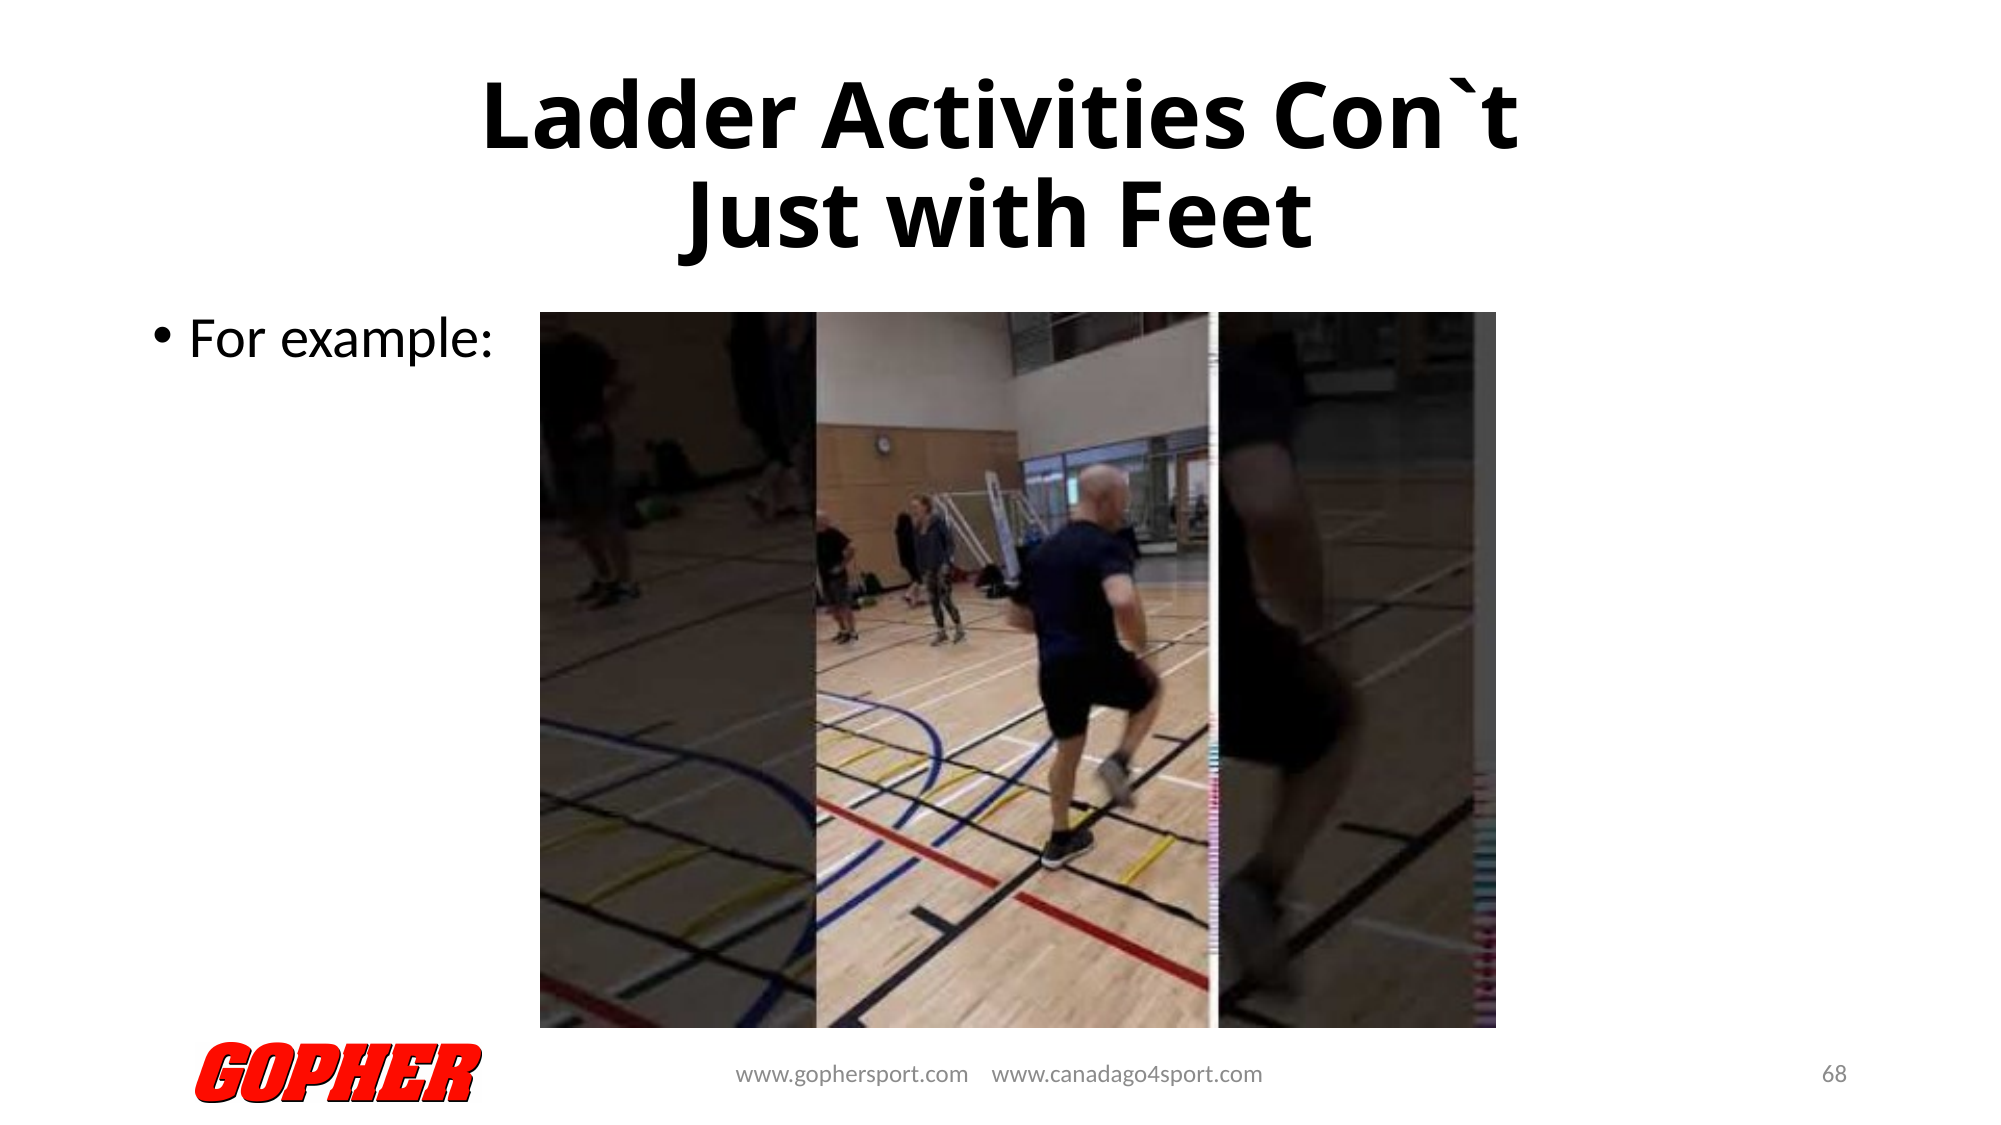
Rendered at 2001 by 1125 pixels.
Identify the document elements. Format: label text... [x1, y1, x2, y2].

title Ladder Activities Con`t Just with Feet [137, 59, 1863, 278]
footer www.gophersport.com www.canadago4sport.com [662, 1042, 1338, 1103]
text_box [539, 311, 1497, 1028]
list For example: [137, 299, 1863, 1014]
picture [195, 1042, 482, 1103]
slide_number 68 [1412, 1042, 1863, 1103]
